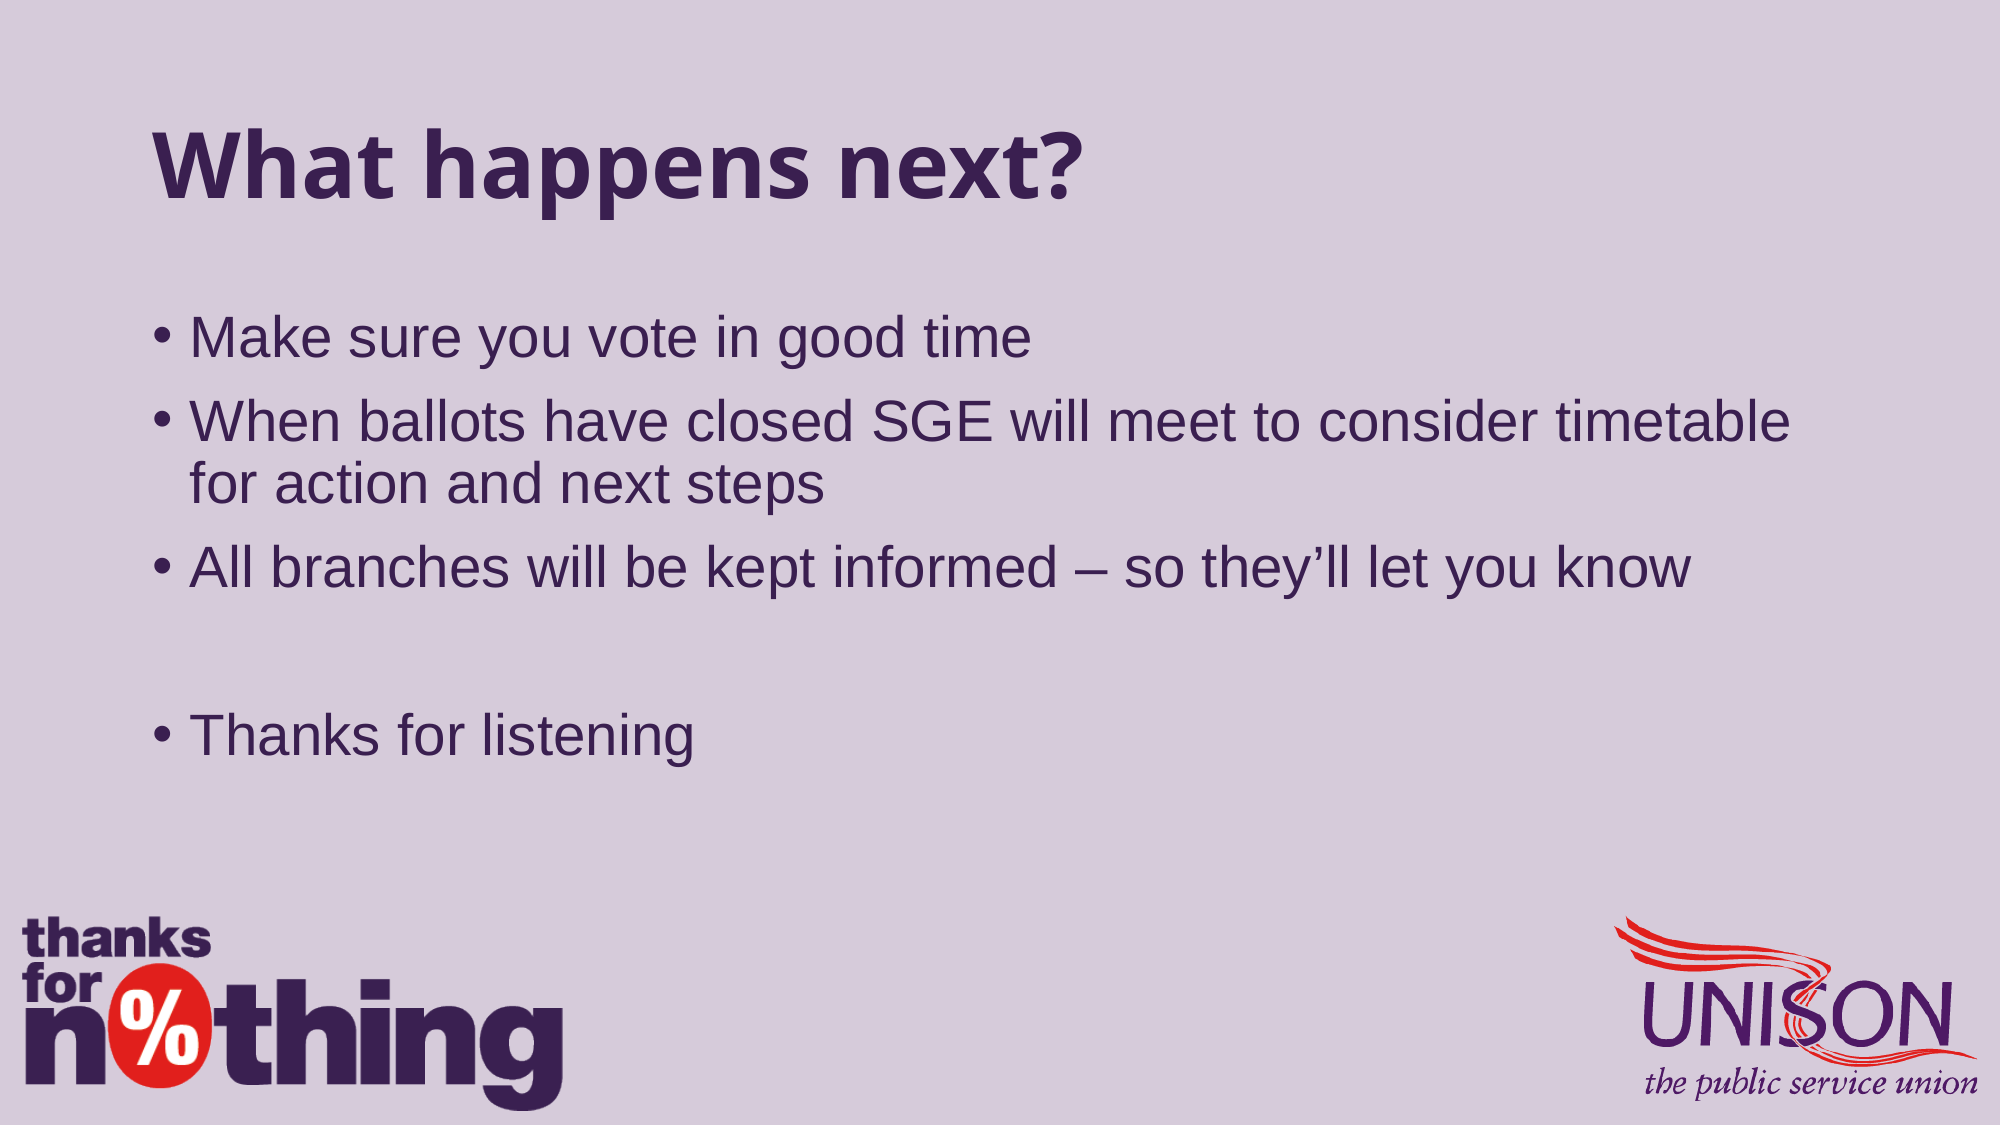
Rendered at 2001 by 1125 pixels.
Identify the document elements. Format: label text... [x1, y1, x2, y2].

picture [1614, 915, 1978, 1101]
picture [22, 916, 563, 1111]
list Make sure you vote in good time When ballots have closed SGE will meet to consider timetable for action and next steps All branches will be kept informed – so they’ll let you know Thanks for listening [137, 299, 1863, 1014]
title What happens next? [137, 59, 1863, 278]
